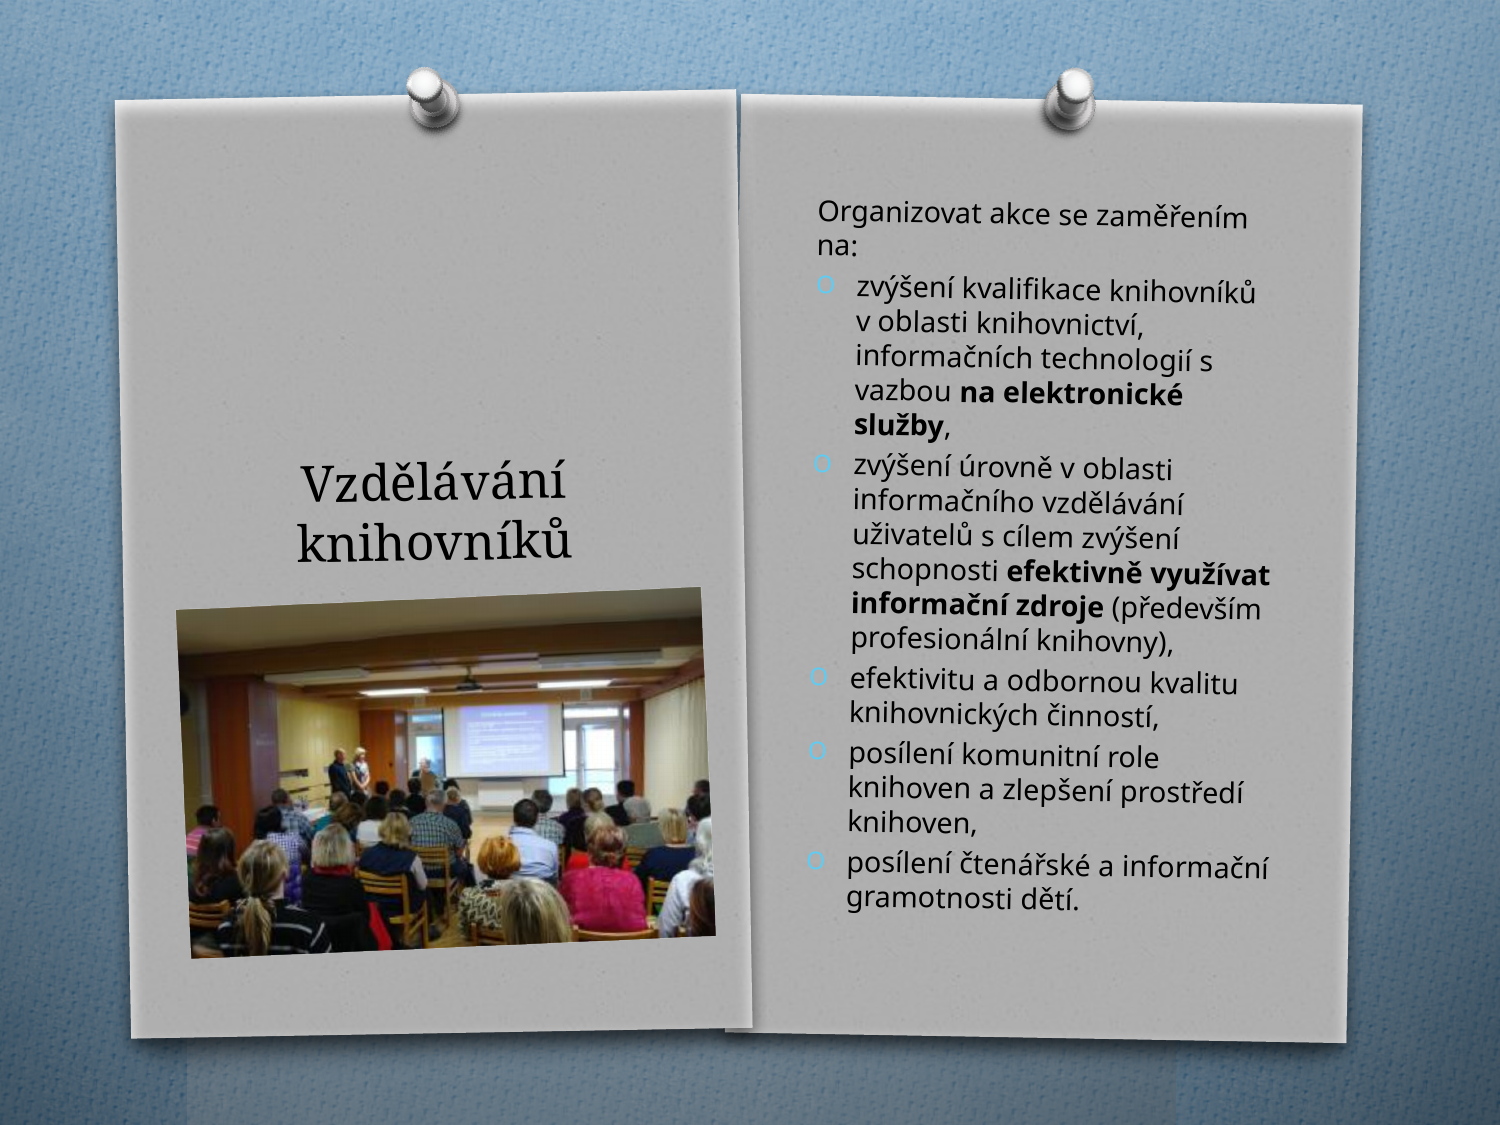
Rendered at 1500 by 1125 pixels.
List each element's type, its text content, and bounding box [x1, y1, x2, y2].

title Vzdělávání knihovníků [179, 326, 687, 583]
picture [375, 33, 497, 157]
list Organizovat akce se zaměřením na: zvýšení kvalifikace knihovníků v oblasti knihovnictví, informačních technologií s vazbou na elektronické služby, zvýšení úrovně v oblasti informačního vzdělávání uživatelů s cílem zvýšení schopnosti efektivně využívat informační zdroje (především profesionální knihovny), efektivitu a odbornou kvalitu knihovnických činností, posílení komunitní role knihoven a zlepšení prostředí knihoven, posílení čtenářské a informační gramotnosti dětí. [789, 184, 1299, 952]
picture [1016, 41, 1138, 162]
picture [176, 587, 715, 958]
